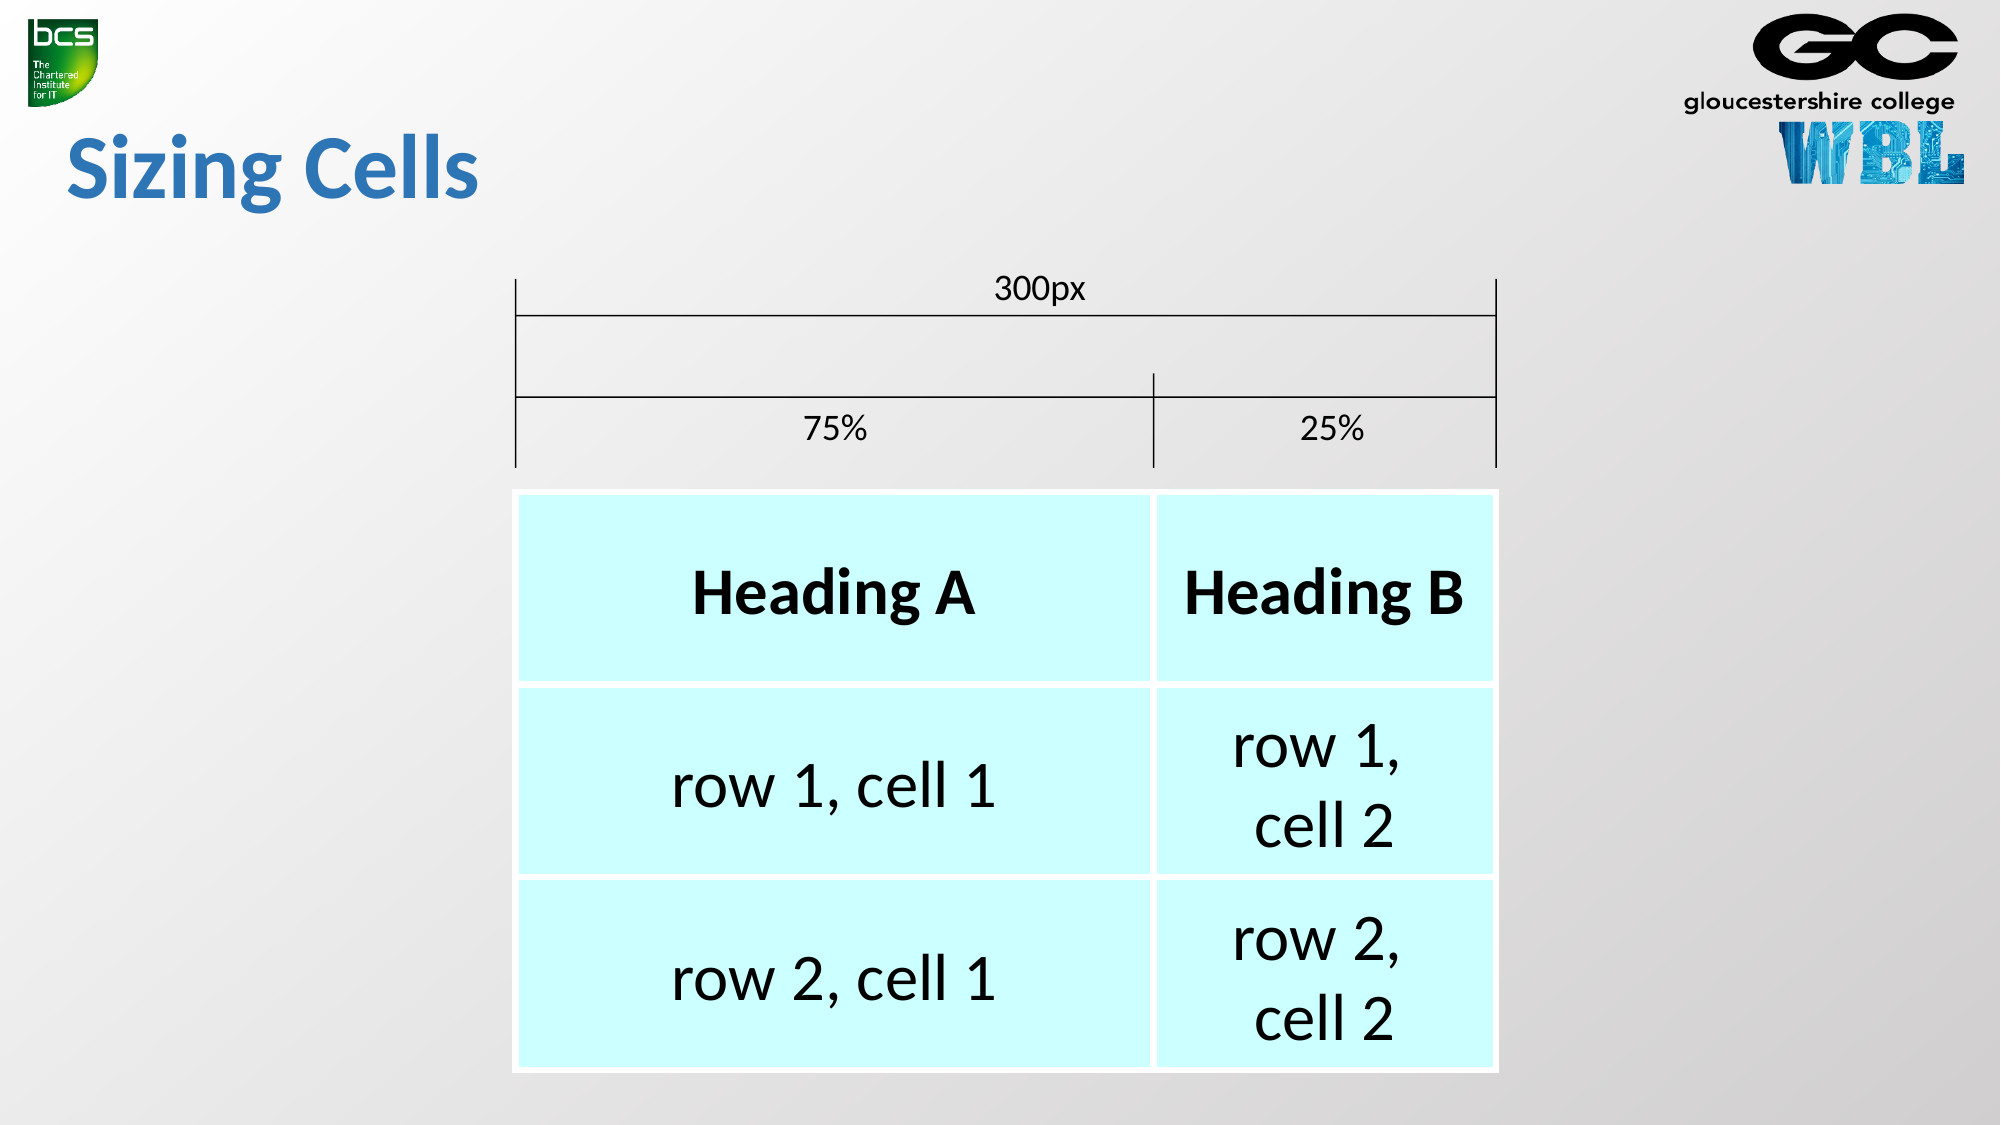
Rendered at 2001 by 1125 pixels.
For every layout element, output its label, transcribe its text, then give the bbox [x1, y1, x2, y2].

title Sizing Cells [51, 59, 1953, 278]
picture [1953, 163, 1959, 172]
text_box row 1, cell 2 [1153, 685, 1497, 877]
text_box 300px [978, 255, 1101, 316]
text_box row 2, cell 1 [515, 877, 1153, 1071]
text_box 25% [1285, 396, 1380, 456]
text_box Heading B [1153, 491, 1497, 685]
text_box Heading A [515, 491, 1153, 685]
text_box row 1, cell 1 [515, 685, 1153, 877]
text_box row 2, cell 2 [1153, 877, 1497, 1071]
picture [28, 19, 98, 107]
text_box 75% [788, 396, 883, 456]
picture [1674, 5, 1964, 155]
